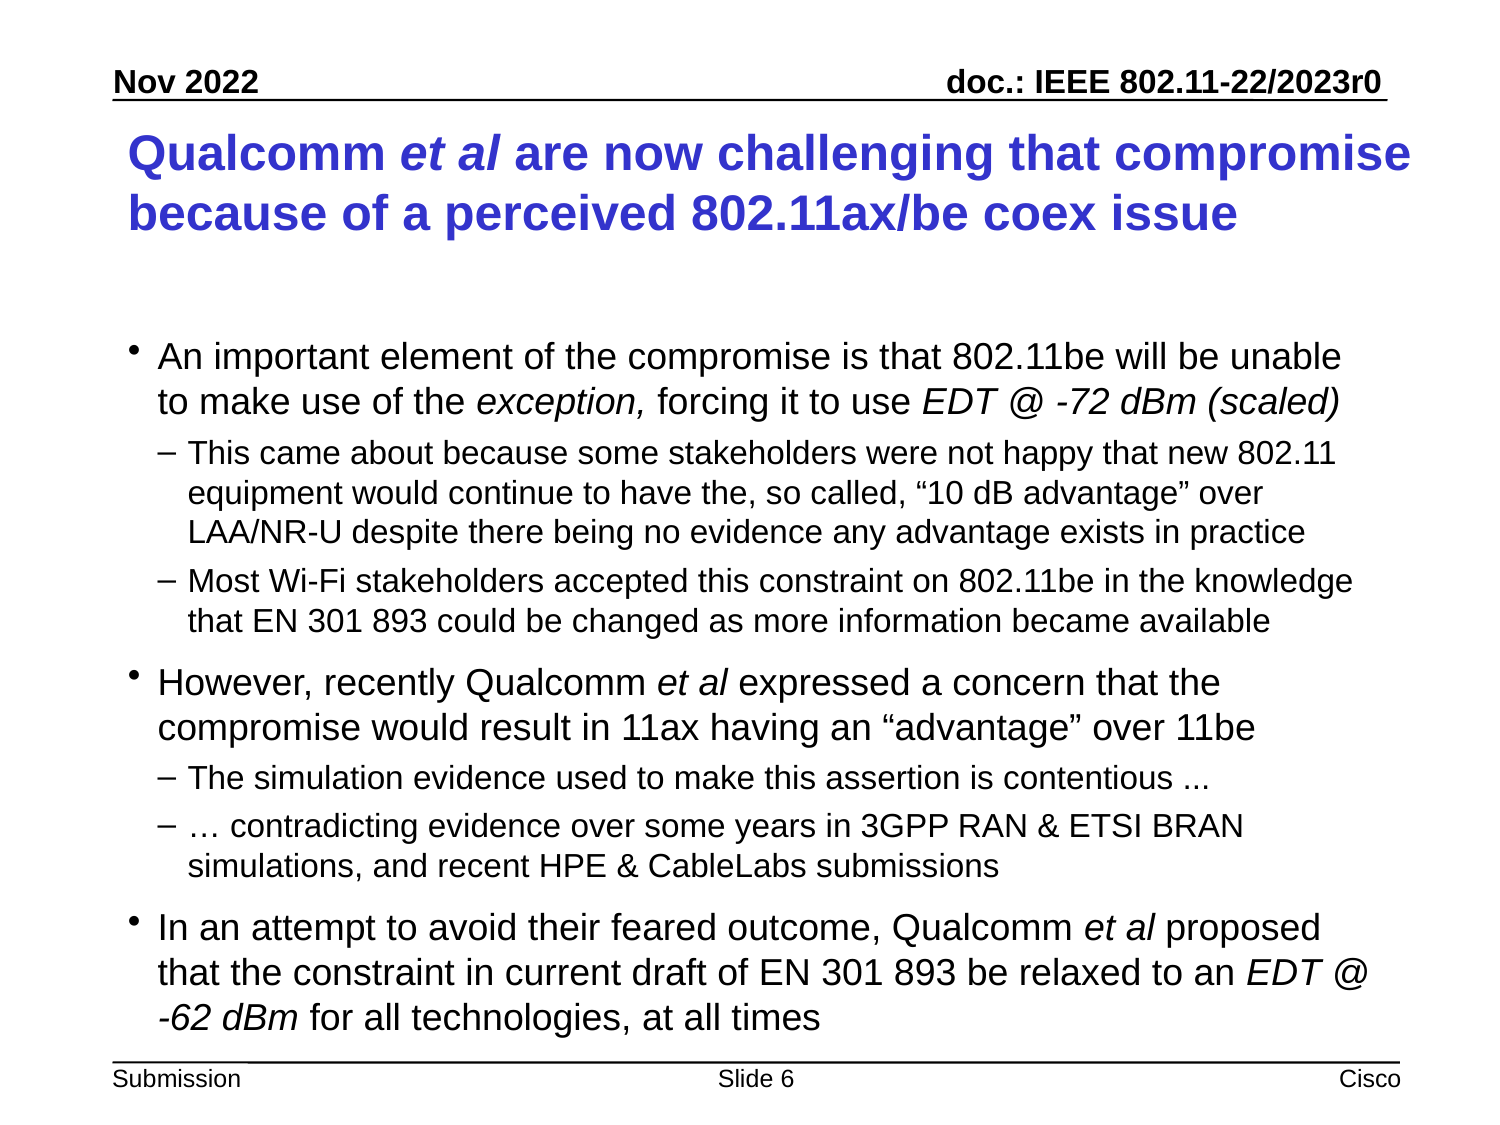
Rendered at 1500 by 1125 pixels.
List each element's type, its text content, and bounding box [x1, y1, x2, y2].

slide_number Slide 6 [709, 1061, 803, 1093]
footer Cisco [1320, 1061, 1402, 1093]
list An important element of the compromise is that 802.11be will be unable to make use of the exception, forcing it to use EDT @ -72 dBm (scaled) This came about because some stakeholders were not happy that new 802.11 equipment would continue to have the, so called, “10 dB advantage” over LAA/NR-U despite there being no evidence any advantage exists in practice Most Wi-Fi stakeholders accepted this constraint on 802.11be in the knowledge that EN 301 893 could be changed as more information became available However, recently Qualcomm et al expressed a concern that the compromise would result in 11ax having an “advantage” over 11be The simulation evidence used to make this assertion is contentious ... … contradicting evidence over some years in 3GPP RAN & ETSI BRAN simulations, and recent HPE & CableLabs submissions In an attempt to avoid their feared outcome, Qualcomm et al proposed that the constraint in current draft of EN 301 893 be relaxed to an EDT @ -62 dBm for all technologies, at all times [112, 324, 1388, 1000]
title Qualcomm et al are now challenging that compromise because of a perceived 802.11ax/be coex issue [112, 112, 1438, 288]
